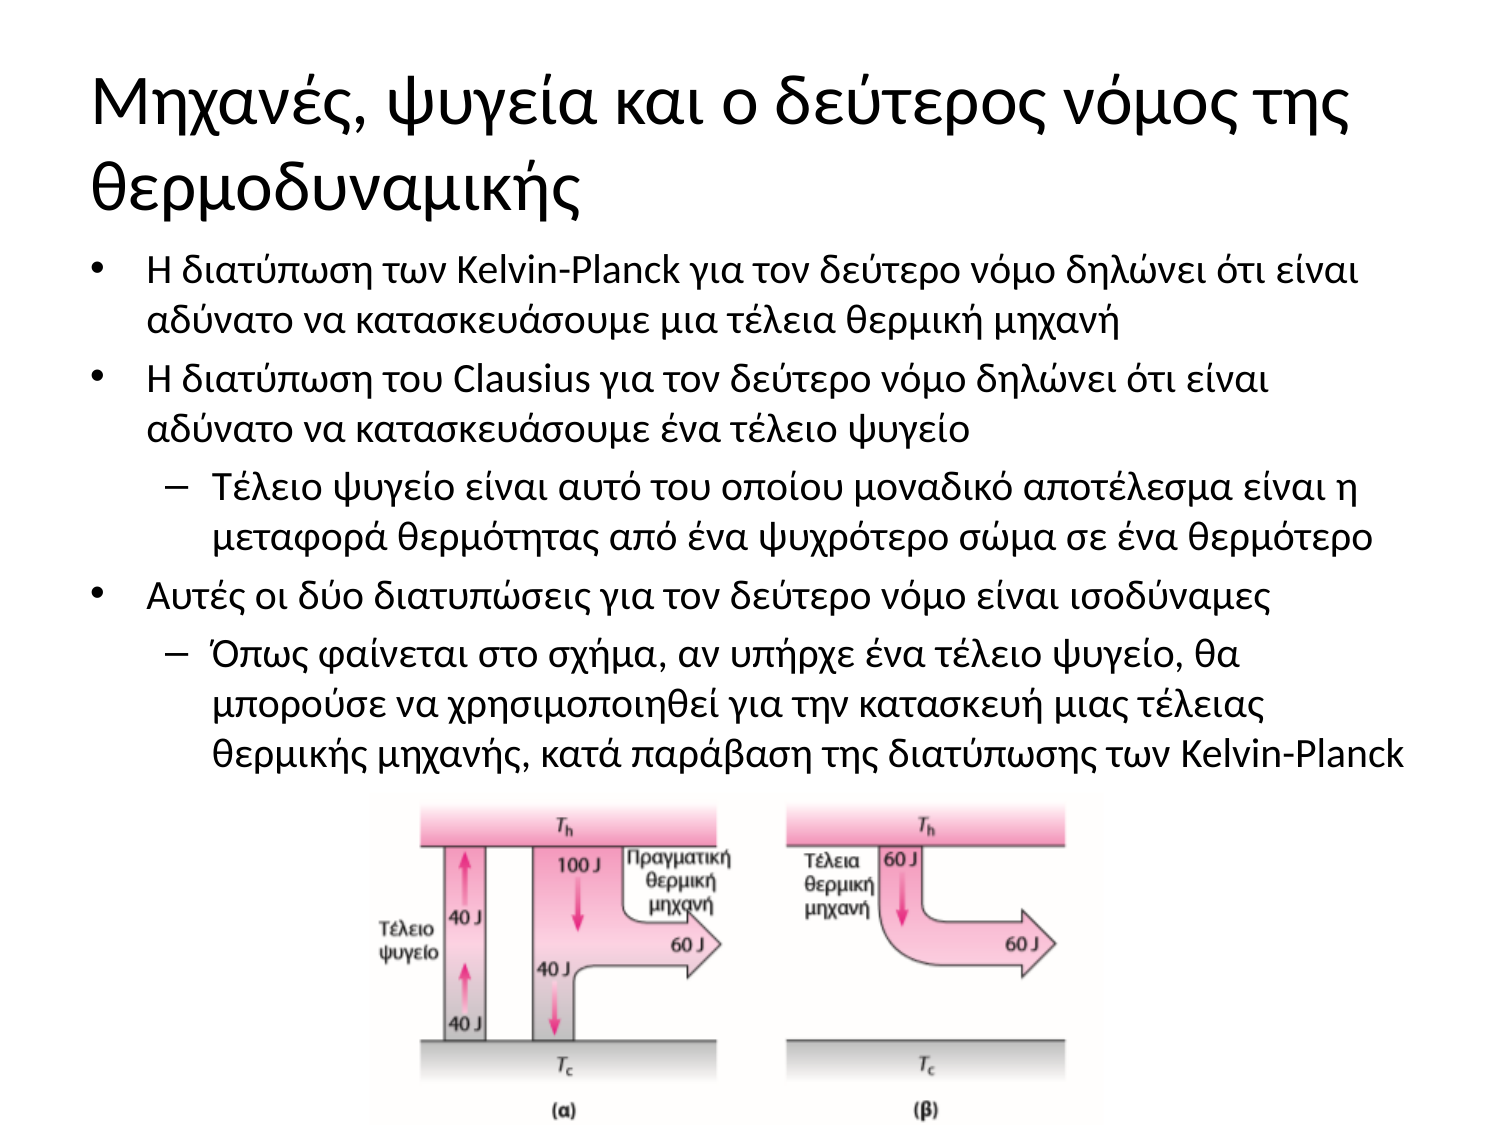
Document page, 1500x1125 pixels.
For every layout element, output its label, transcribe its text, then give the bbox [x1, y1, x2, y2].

list Η διατύπωση των Kelvin-Planck για τον δεύτερο νόμο δηλώνει ότι είναι αδύνατο να κατασκευάσουμε μια τέλεια θερμική μηχανή Η διατύπωση του Clausius για τον δεύτερο νόμο δηλώνει ότι είναι αδύνατο να κατασκευάσουμε ένα τέλειο ψυγείο Τέλειο ψυγείο είναι αυτό του οποίου μοναδικό αποτέλεσμα είναι η μεταφορά θερμότητας από ένα ψυχρότερο σώμα σε ένα θερμότερο Αυτές οι δύο διατυπώσεις για τον δεύτερο νόμο είναι ισοδύναμες Όπως φαίνεται στο σχήμα, αν υπήρχε ένα τέλειο ψυγείο, θα μπορούσε να χρησιμοποιηθεί για την κατασκευή μιας τέλειας θερμικής μηχανής, κατά παράβαση της διατύπωσης των Kelvin-Planck [75, 234, 1425, 978]
picture [369, 791, 1104, 1125]
title Μηχανές, ψυγεία και ο δεύτερος νόμος της θερμοδυναμικής [75, 45, 1425, 233]
